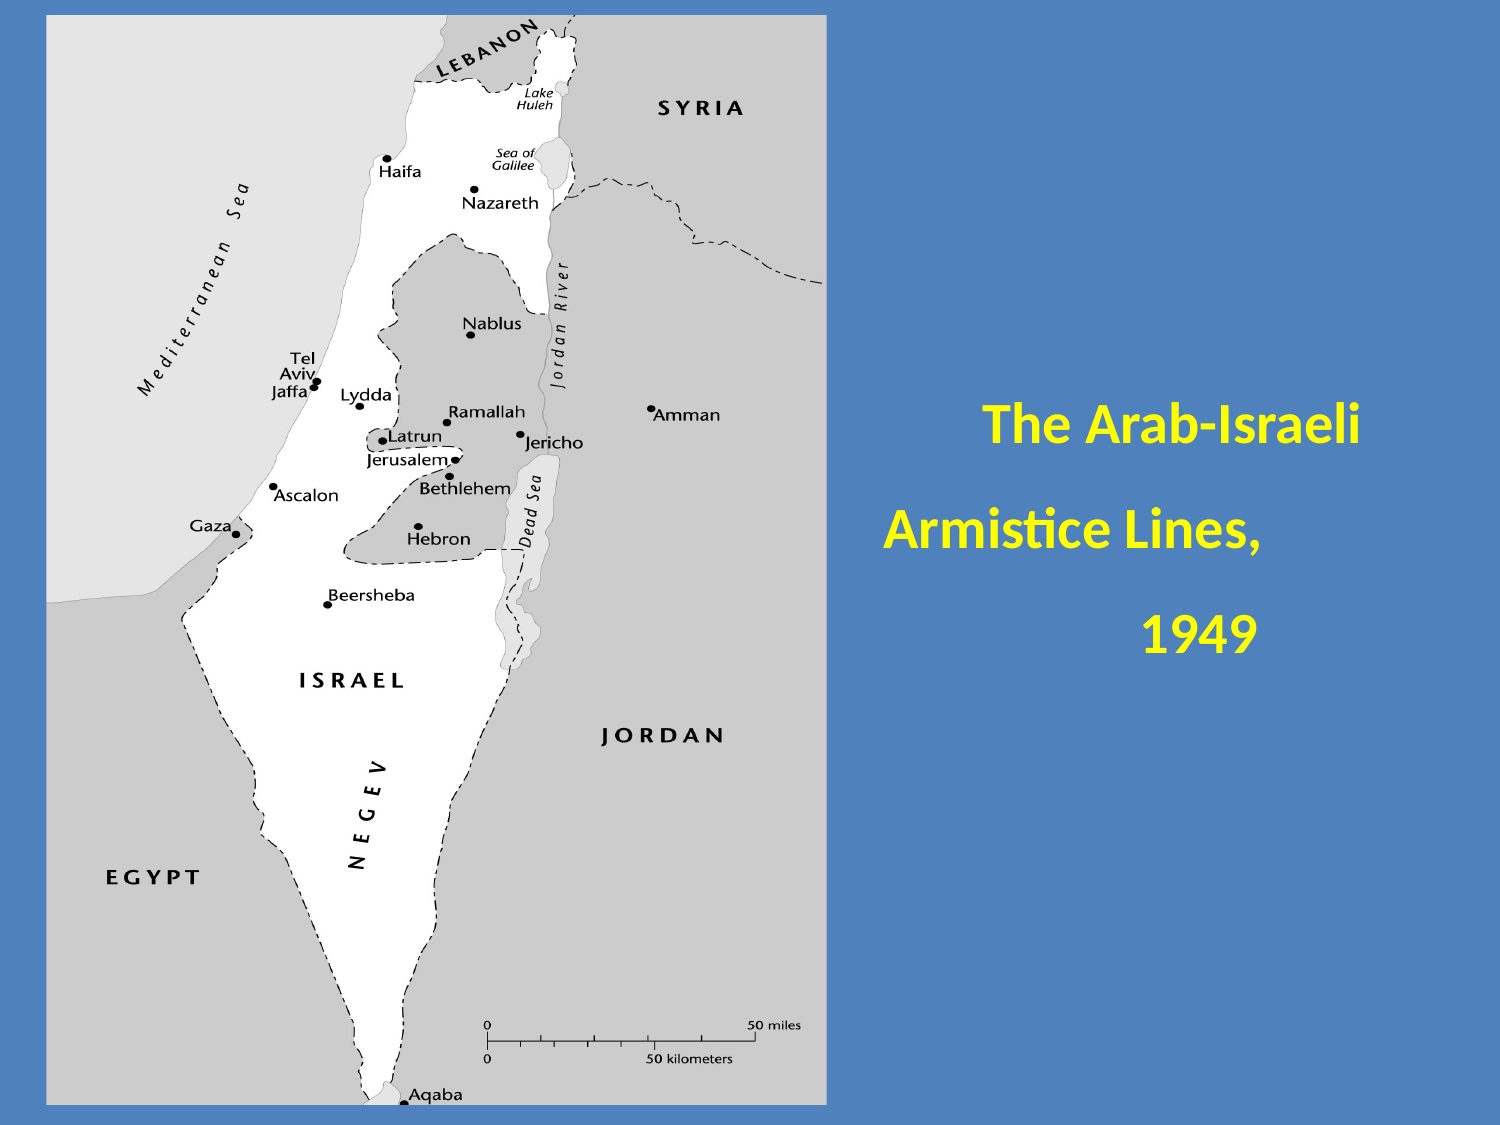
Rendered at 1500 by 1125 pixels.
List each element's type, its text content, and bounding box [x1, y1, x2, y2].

picture [46, 14, 827, 1106]
text_box The Arab-Israeli Armistice Lines, 1949 [867, 248, 1478, 767]
